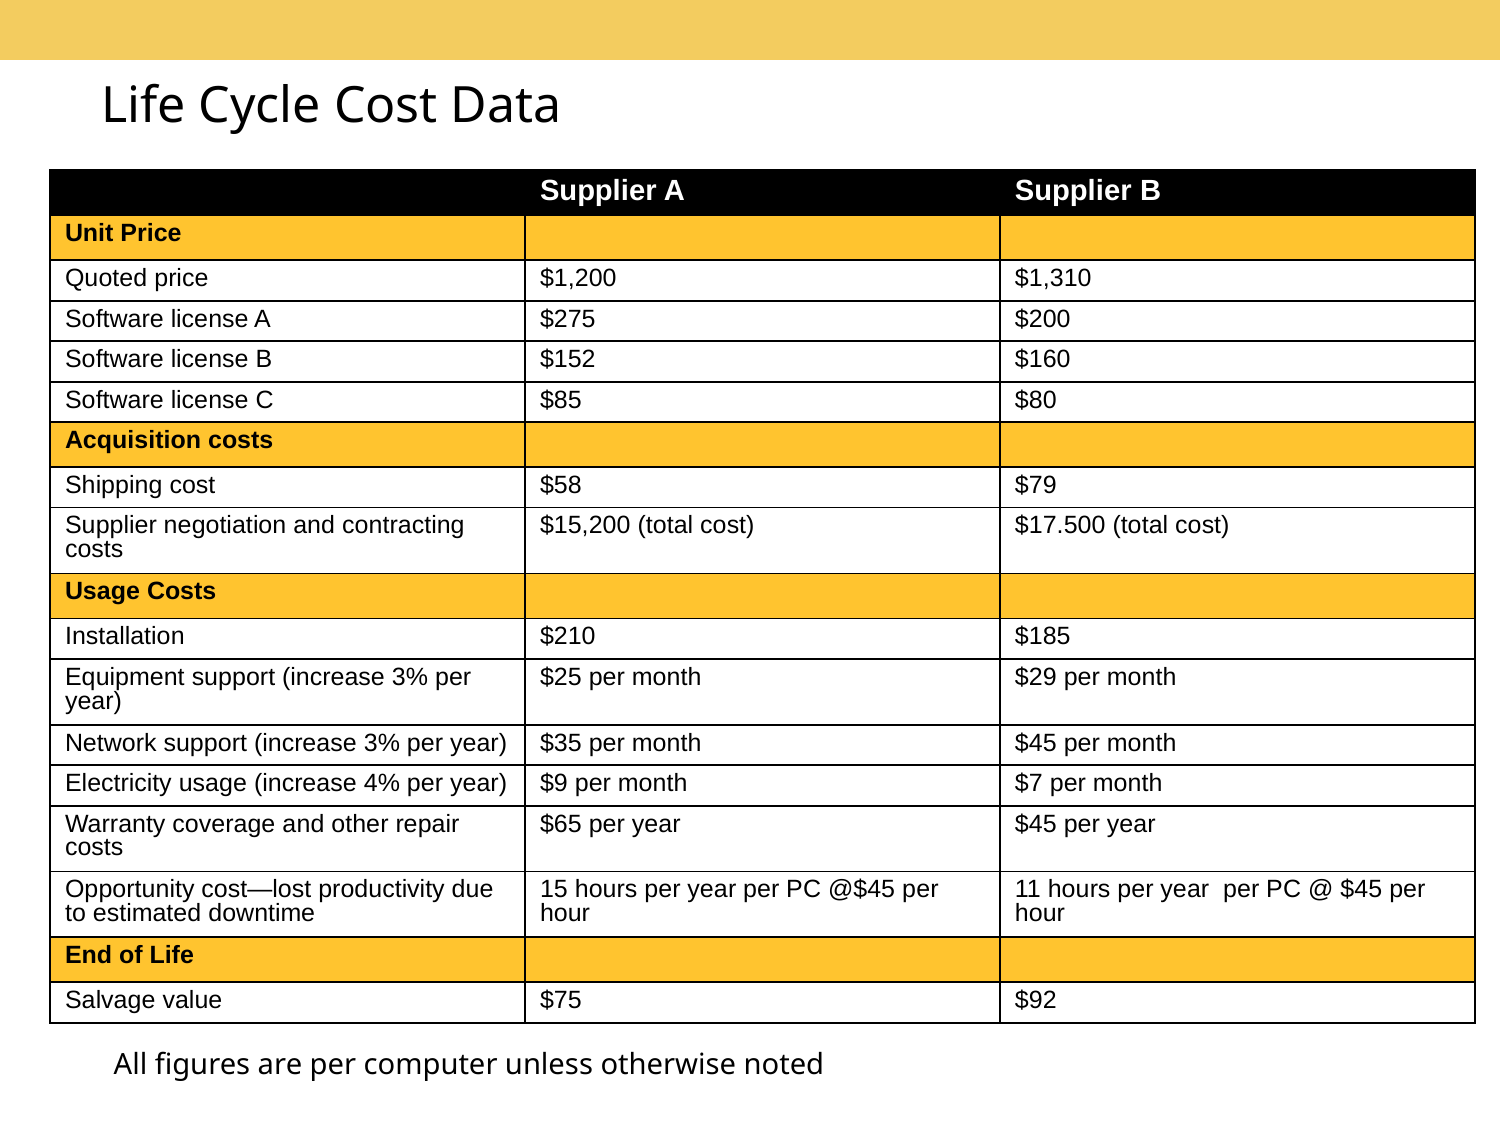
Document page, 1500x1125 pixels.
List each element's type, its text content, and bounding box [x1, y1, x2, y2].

table_cell $65 per year [526, 807, 999, 871]
table_cell $1,200 [526, 261, 999, 300]
table_cell $45 per month [1001, 726, 1474, 764]
table_cell Supplier negotiation and contracting costs [51, 508, 524, 573]
table_header Supplier A [526, 171, 999, 214]
table_cell Software license B [51, 342, 524, 381]
table_cell [526, 423, 999, 466]
table_cell Salvage value [51, 983, 524, 1022]
table_cell $200 [1001, 302, 1474, 340]
table_cell End of Life [51, 938, 524, 981]
table_cell 11 hours per year per PC @ $45 per hour [1001, 872, 1474, 936]
text_box Life Cycle Cost Data [86, 65, 577, 169]
table_cell $79 [1001, 468, 1474, 507]
table_cell $25 per month [526, 660, 999, 724]
table_cell $29 per month [1001, 660, 1474, 724]
table_cell Shipping cost [51, 468, 524, 507]
table_cell Quoted price [51, 261, 524, 300]
table_cell $160 [1001, 342, 1474, 381]
table_cell $275 [526, 302, 999, 340]
table_cell [1001, 938, 1474, 981]
table_cell $75 [526, 983, 999, 1022]
table_cell Installation [51, 619, 524, 658]
table_cell Software license A [51, 302, 524, 340]
table_cell [1001, 574, 1474, 618]
table_cell [1001, 423, 1474, 466]
text_box All figures are per computer unless otherwise noted [98, 1037, 840, 1088]
table_cell $92 [1001, 983, 1474, 1022]
table_cell Electricity usage (increase 4% per year) [51, 766, 524, 805]
table_cell Usage Costs [51, 574, 524, 618]
table_cell Equipment support (increase 3% per year) [51, 660, 524, 724]
table_cell $185 [1001, 619, 1474, 658]
table_cell $7 per month [1001, 766, 1474, 805]
table_cell Software license C [51, 383, 524, 421]
table_cell $17.500 (total cost) [1001, 508, 1474, 573]
table_cell [526, 574, 999, 618]
table_cell $1,310 [1001, 261, 1474, 300]
table_cell [526, 216, 999, 259]
table_cell Opportunity cost—lost productivity due to estimated downtime [51, 872, 524, 936]
table_cell $15,200 (total cost) [526, 508, 999, 573]
table_cell 15 hours per year per PC @$45 per hour [526, 872, 999, 936]
table_cell $210 [526, 619, 999, 658]
table_cell Unit Price [51, 216, 524, 259]
table_cell $80 [1001, 383, 1474, 421]
table_cell Network support (increase 3% per year) [51, 726, 524, 764]
table_cell $152 [526, 342, 999, 381]
table_cell Warranty coverage and other repair costs [51, 807, 524, 871]
table_cell $35 per month [526, 726, 999, 764]
table_cell [1001, 216, 1474, 259]
table_cell $9 per month [526, 766, 999, 805]
table_cell [526, 938, 999, 981]
table_cell $85 [526, 383, 999, 421]
table_cell $58 [526, 468, 999, 507]
table_cell $45 per year [1001, 807, 1474, 871]
table_header Supplier B [1001, 171, 1474, 214]
table_header [51, 171, 524, 214]
table_cell Acquisition costs [51, 423, 524, 466]
